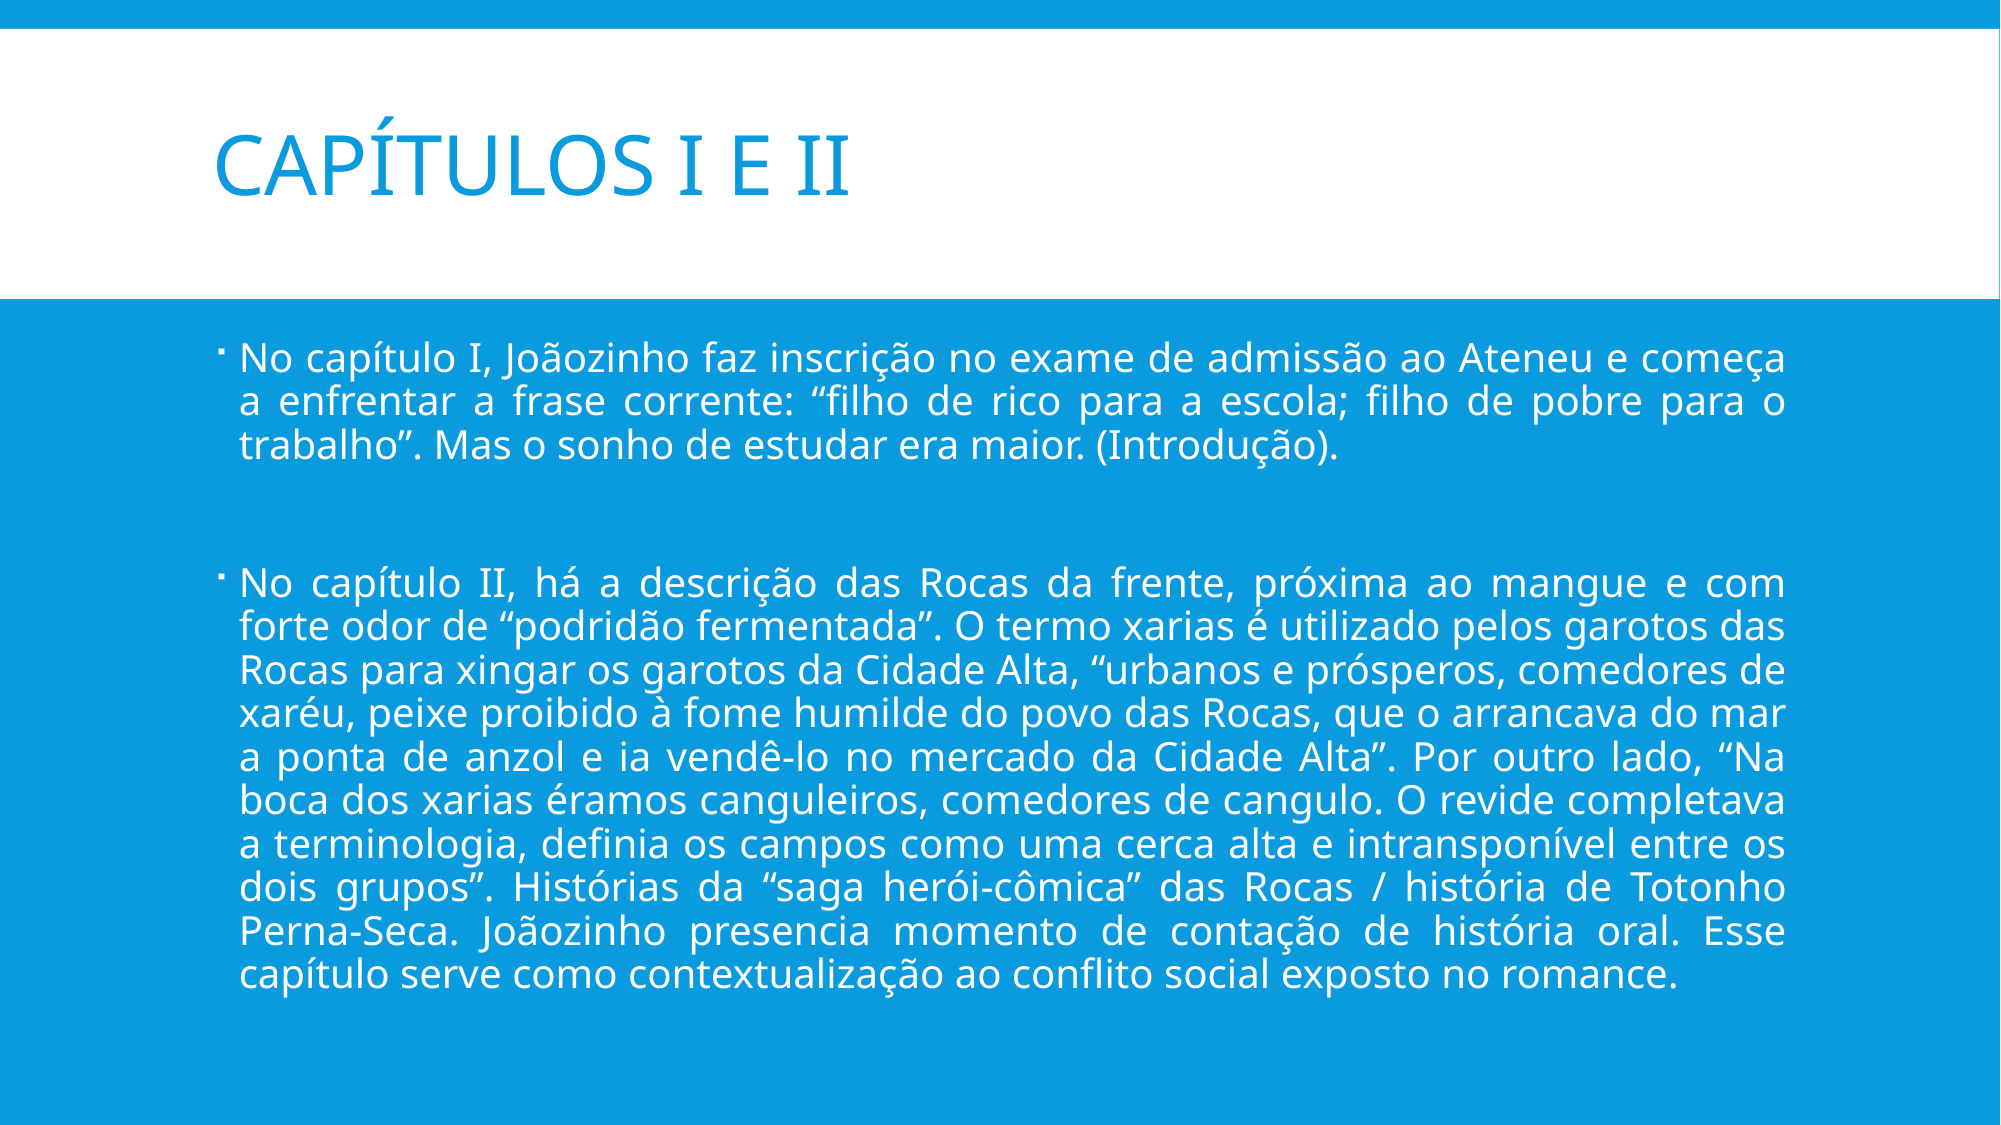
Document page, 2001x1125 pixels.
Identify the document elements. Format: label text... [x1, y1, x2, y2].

list No capítulo I, Joãozinho faz inscrição no exame de admissão ao Ateneu e começa a enfrentar a frase corrente: “filho de rico para a escola; filho de pobre para o trabalho”. Mas o sonho de estudar era maior. (Introdução). No capítulo II, há a descrição das Rocas da frente, próxima ao mangue e com forte odor de “podridão fermentada”. O termo xarias é utilizado pelos garotos das Rocas para xingar os garotos da Cidade Alta, “urbanos e prósperos, comedores de xaréu, peixe proibido à fome humilde do povo das Rocas, que o arrancava do mar a ponta de anzol e ia vendê-lo no mercado da Cidade Alta”. Por outro lado, “Na boca dos xarias éramos canguleiros, comedores de cangulo. O revide completava a terminologia, definia os campos como uma cerca alta e intransponível entre os dois grupos”. Histórias da “saga herói-cômica” das Rocas / história de Totonho Perna-Seca. Joãozinho presencia momento de contação de história oral. Esse capítulo serve como contextualização ao conflito social exposto no romance. [197, 329, 1803, 1020]
title Capítulos I e II [197, 46, 1803, 295]
